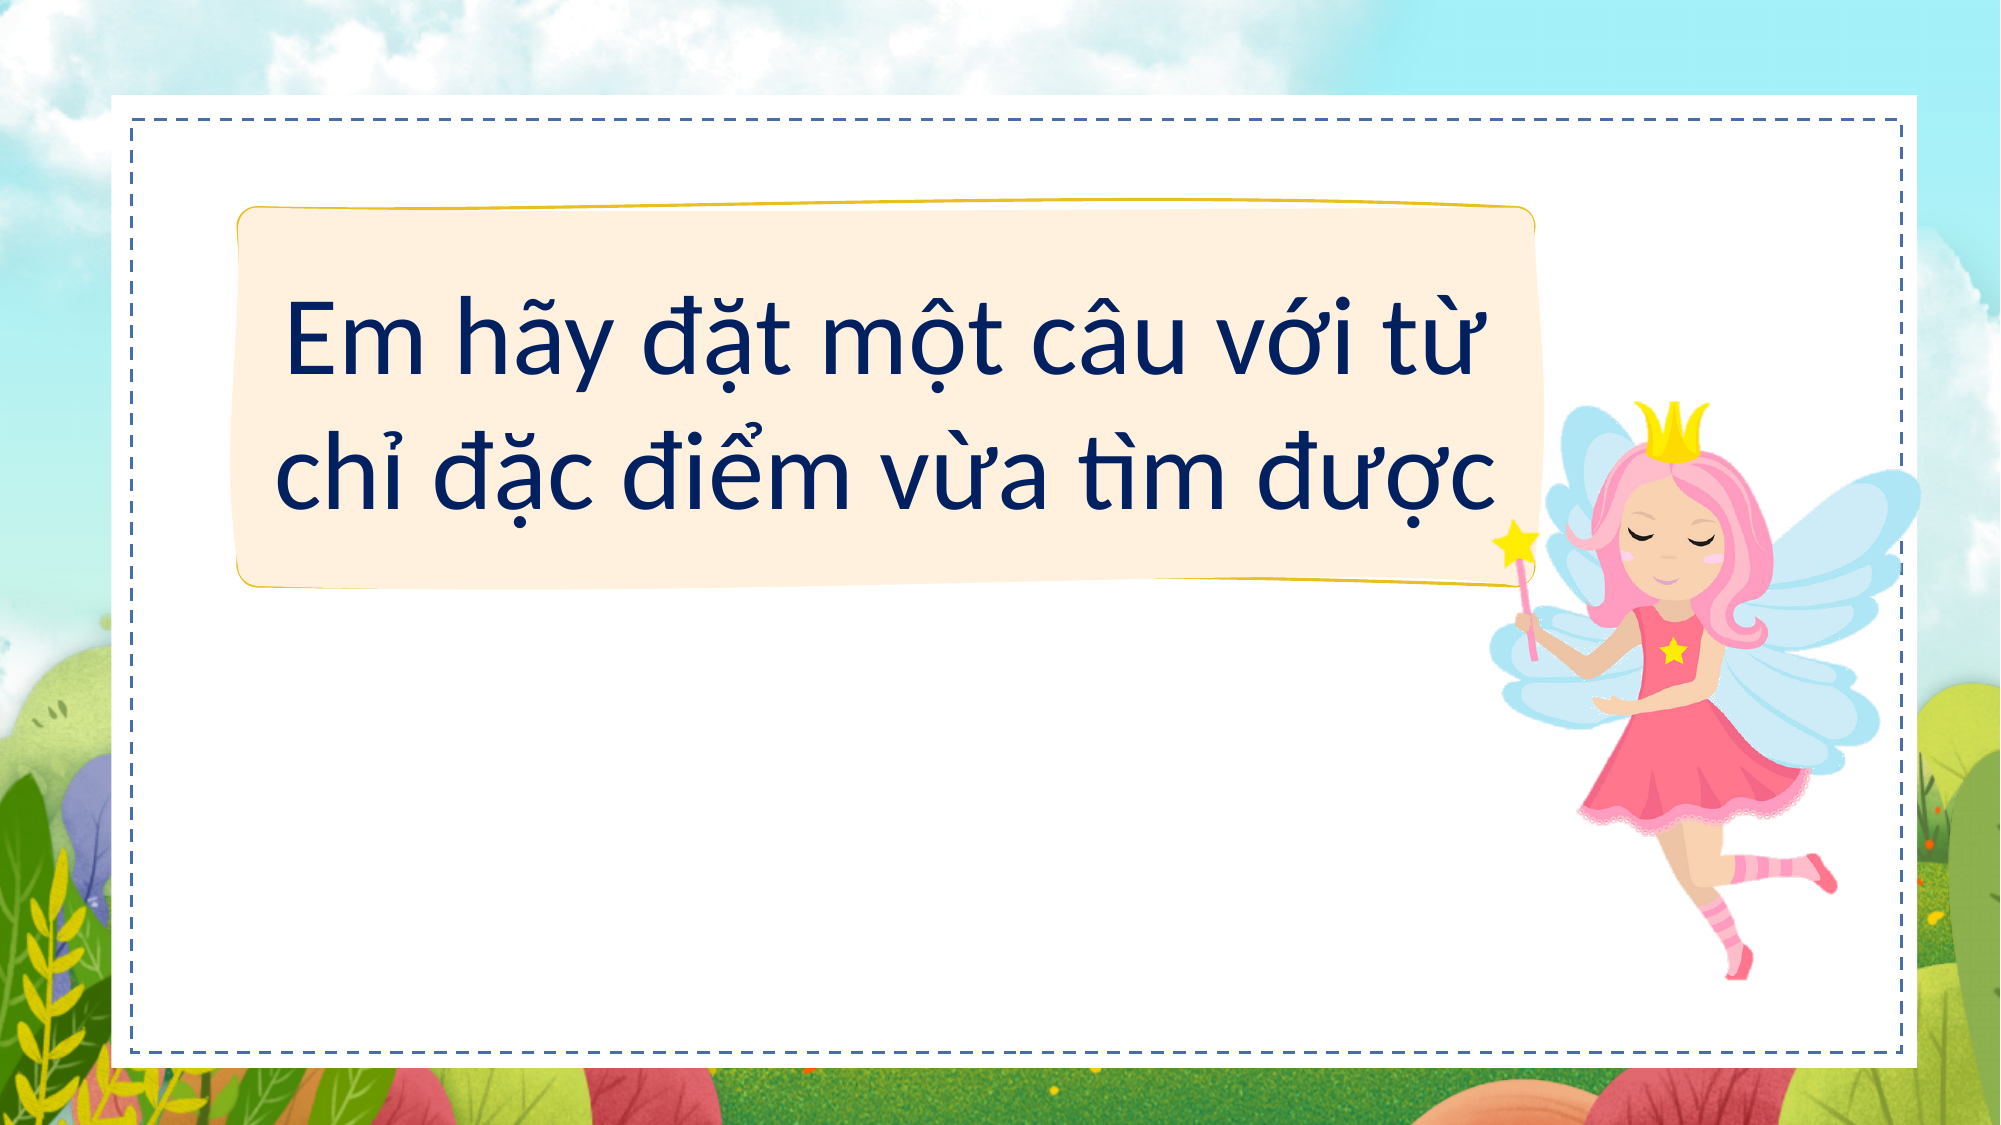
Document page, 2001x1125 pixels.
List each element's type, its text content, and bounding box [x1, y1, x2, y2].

text_box [130, 118, 1902, 1053]
picture [0, 0, 2000, 1125]
text_box Em hãy đặt một câu với từ chỉ đặc điểm vừa tìm được [230, 198, 1541, 590]
text_box [110, 94, 1918, 1069]
